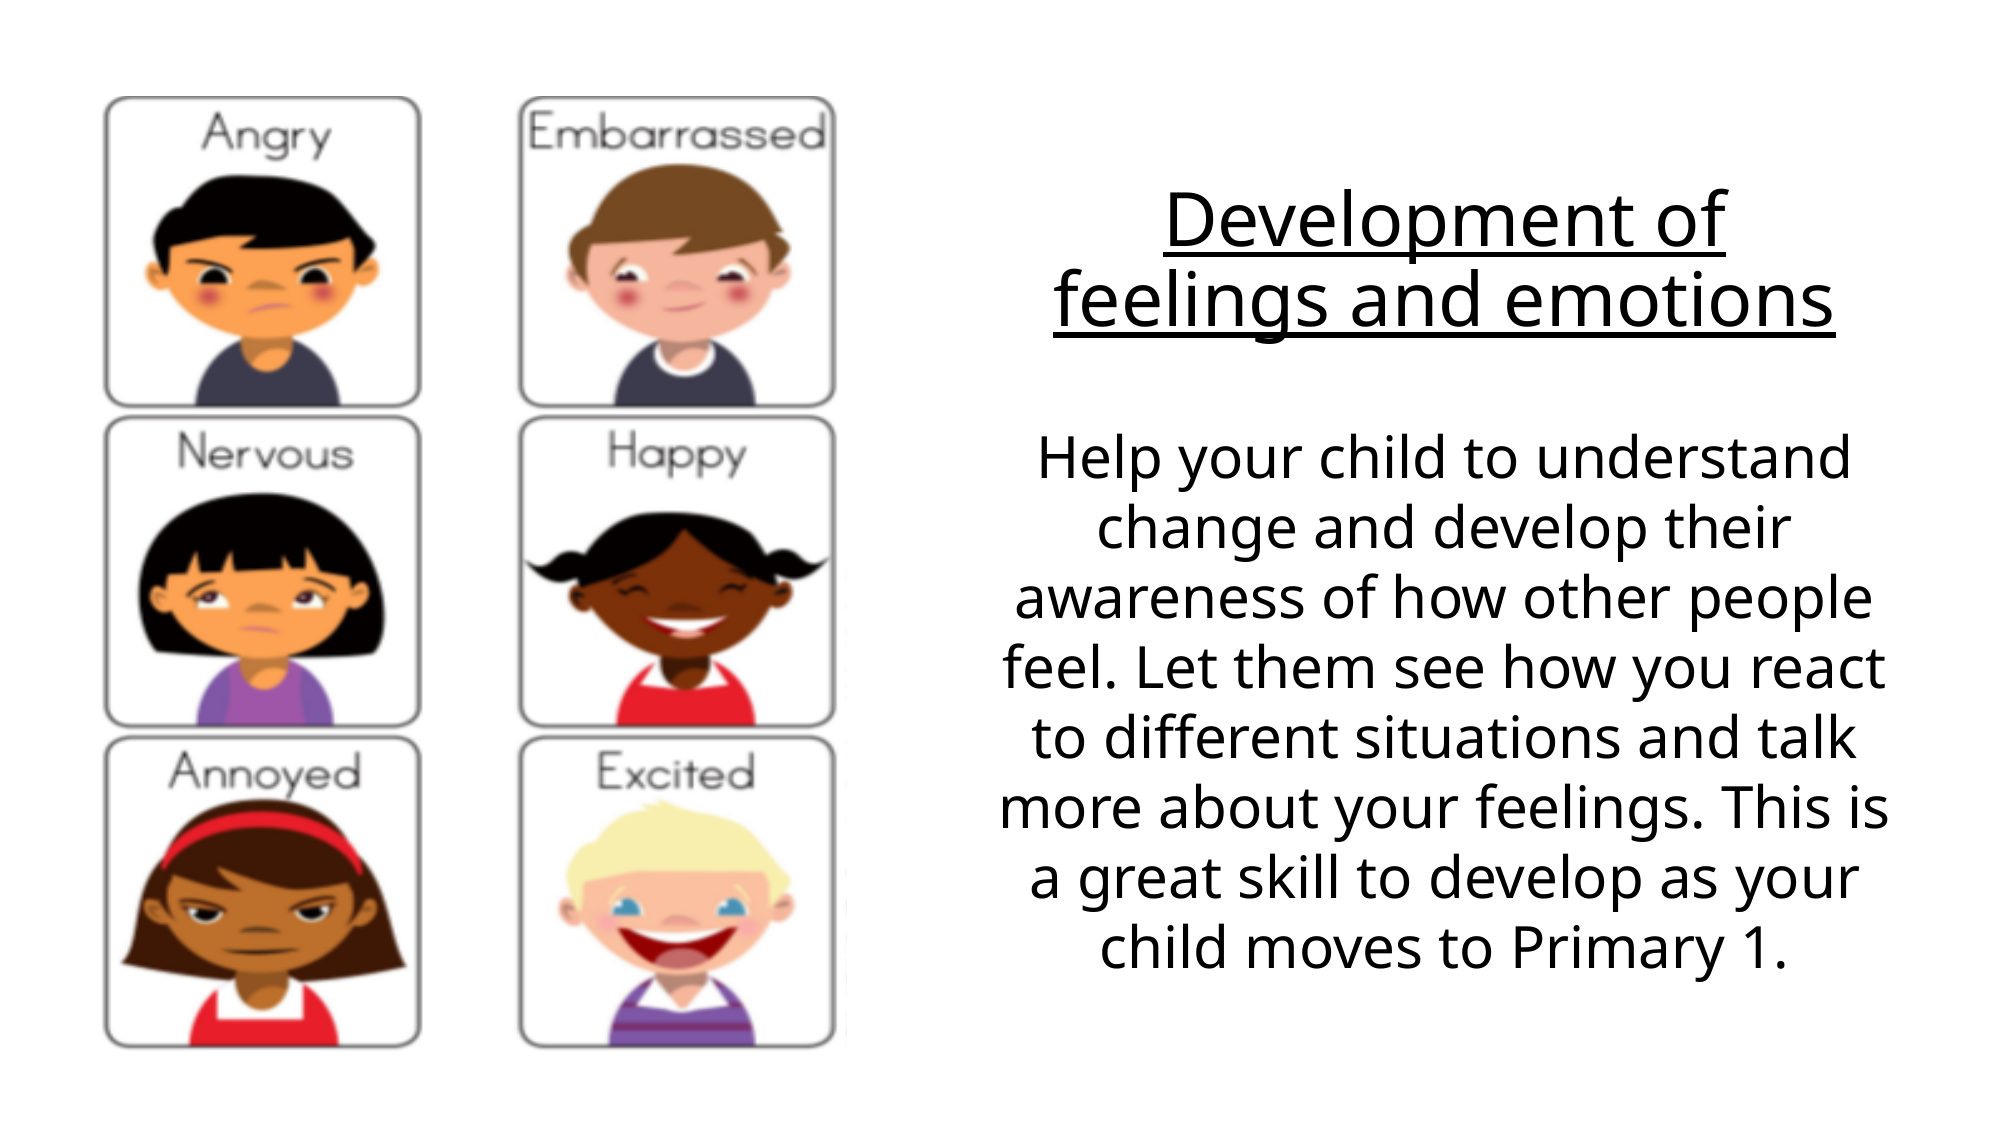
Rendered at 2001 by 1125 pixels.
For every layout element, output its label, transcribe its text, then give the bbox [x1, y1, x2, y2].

picture [71, 96, 847, 1069]
list Development of feelings and emotions [1007, 173, 1882, 413]
text_box Help your child to understand change and develop their awareness of how other people feel. Let them see how you react to different situations and talk more about your feelings. This is a great skill to develop as your child moves to Primary 1. [975, 413, 1914, 988]
